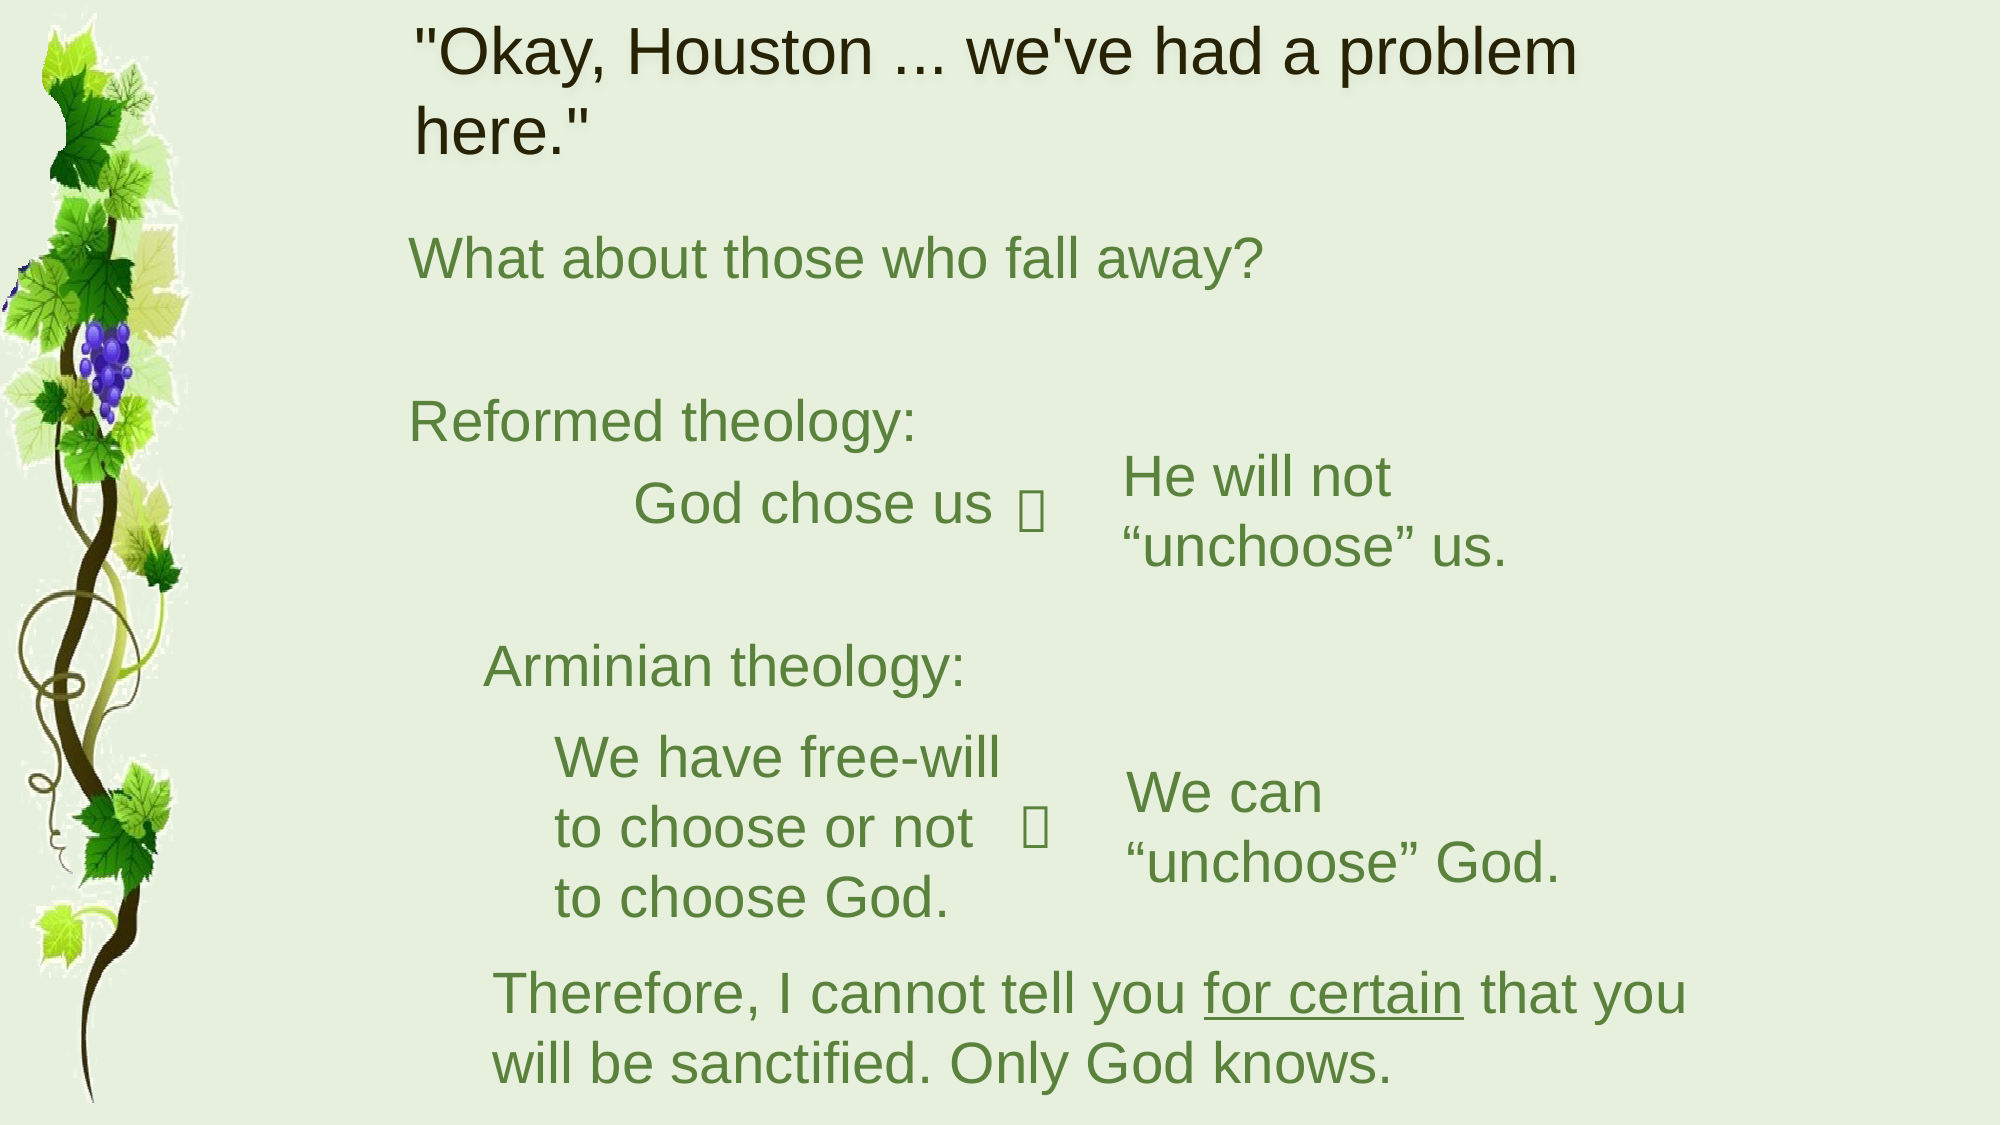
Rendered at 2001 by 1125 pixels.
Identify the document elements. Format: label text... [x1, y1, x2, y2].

title "Okay, Houston ... we've had a problem here." [399, 0, 1751, 201]
text_box We have free-will to choose or not to choose God. [540, 712, 1022, 937]
picture [0, 0, 200, 1125]
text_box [999, 430, 1590, 588]
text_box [1003, 746, 1594, 904]
list What about those who fall away? Reformed theology: God chose us Arminian theology: Therefore, I cannot tell you for certain that you will be sanctified. Only God knows. [393, 212, 1745, 1125]
